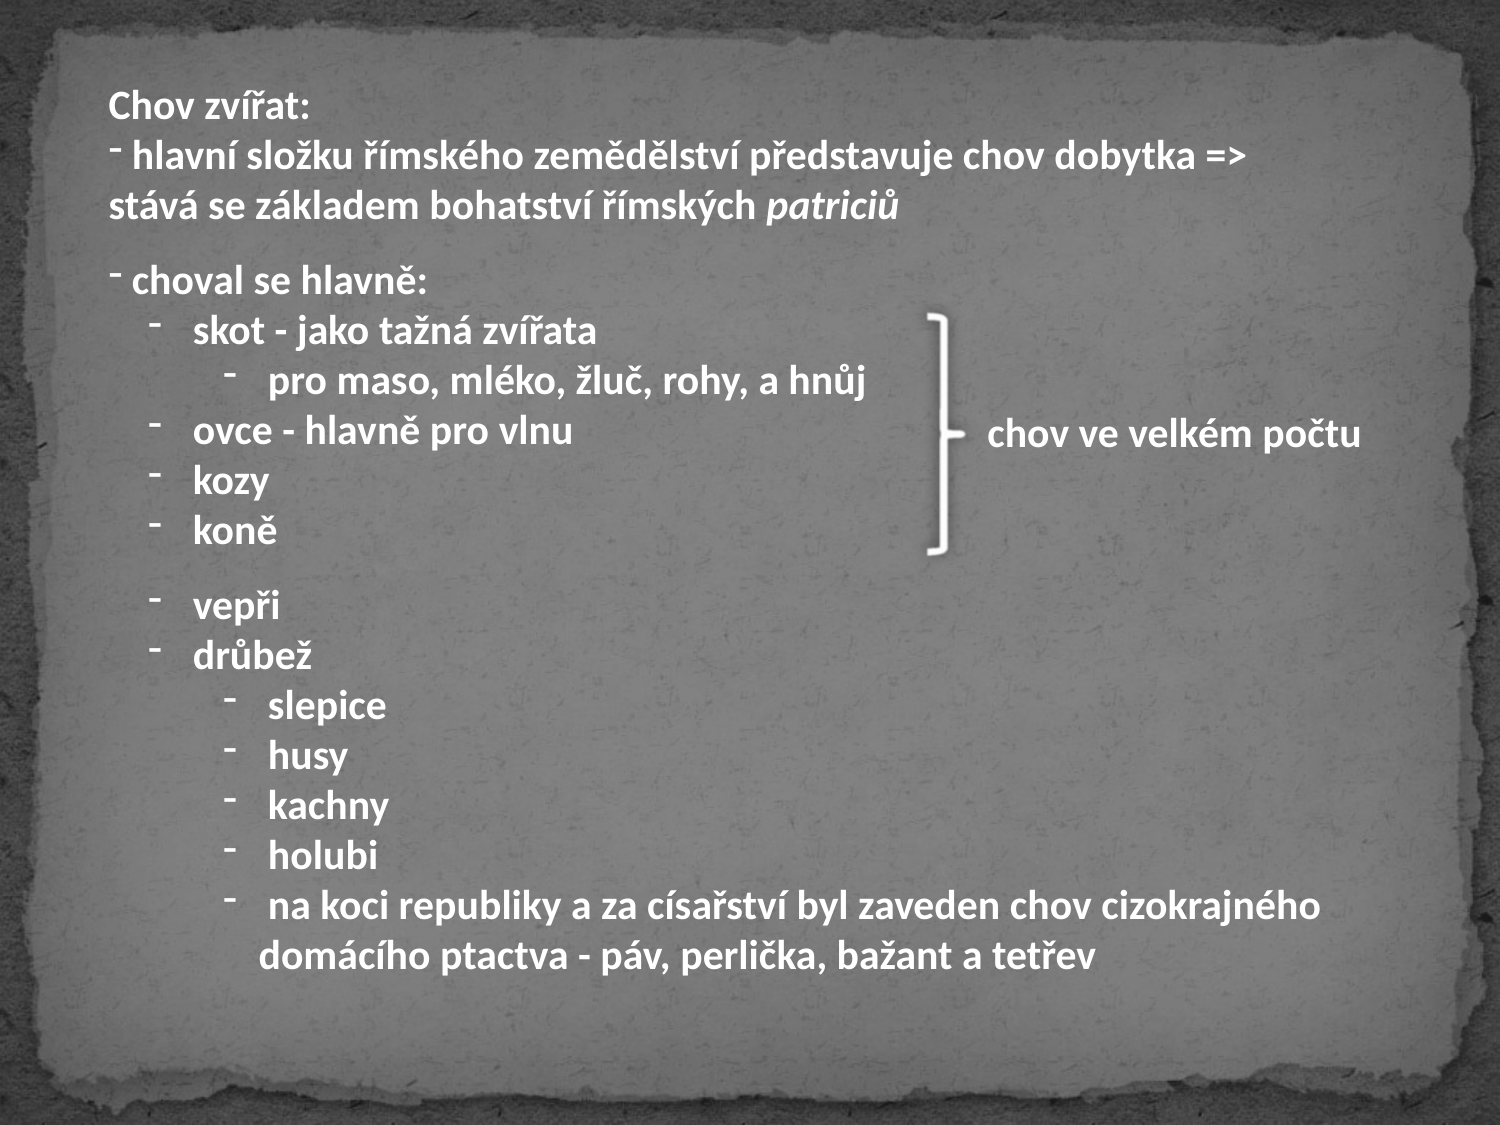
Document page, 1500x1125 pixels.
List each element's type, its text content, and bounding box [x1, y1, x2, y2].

text_box chov ve velkém počtu [972, 398, 1442, 464]
text_box Chov zvířat: hlavní složku římského zemědělství představuje chov dobytka => stává se základem bohatství římských patriciů choval se hlavně: skot - jako tažná zvířata pro maso, mléko, žluč, rohy, a hnůj ovce - hlavně pro vlnu kozy koně vepři drůbež slepice husy kachny holubi na koci republiky a za císařství byl zaveden chov cizokrajného domácího ptactva - páv, perlička, bažant a tetřev [93, 70, 1360, 986]
text_box [928, 314, 964, 555]
